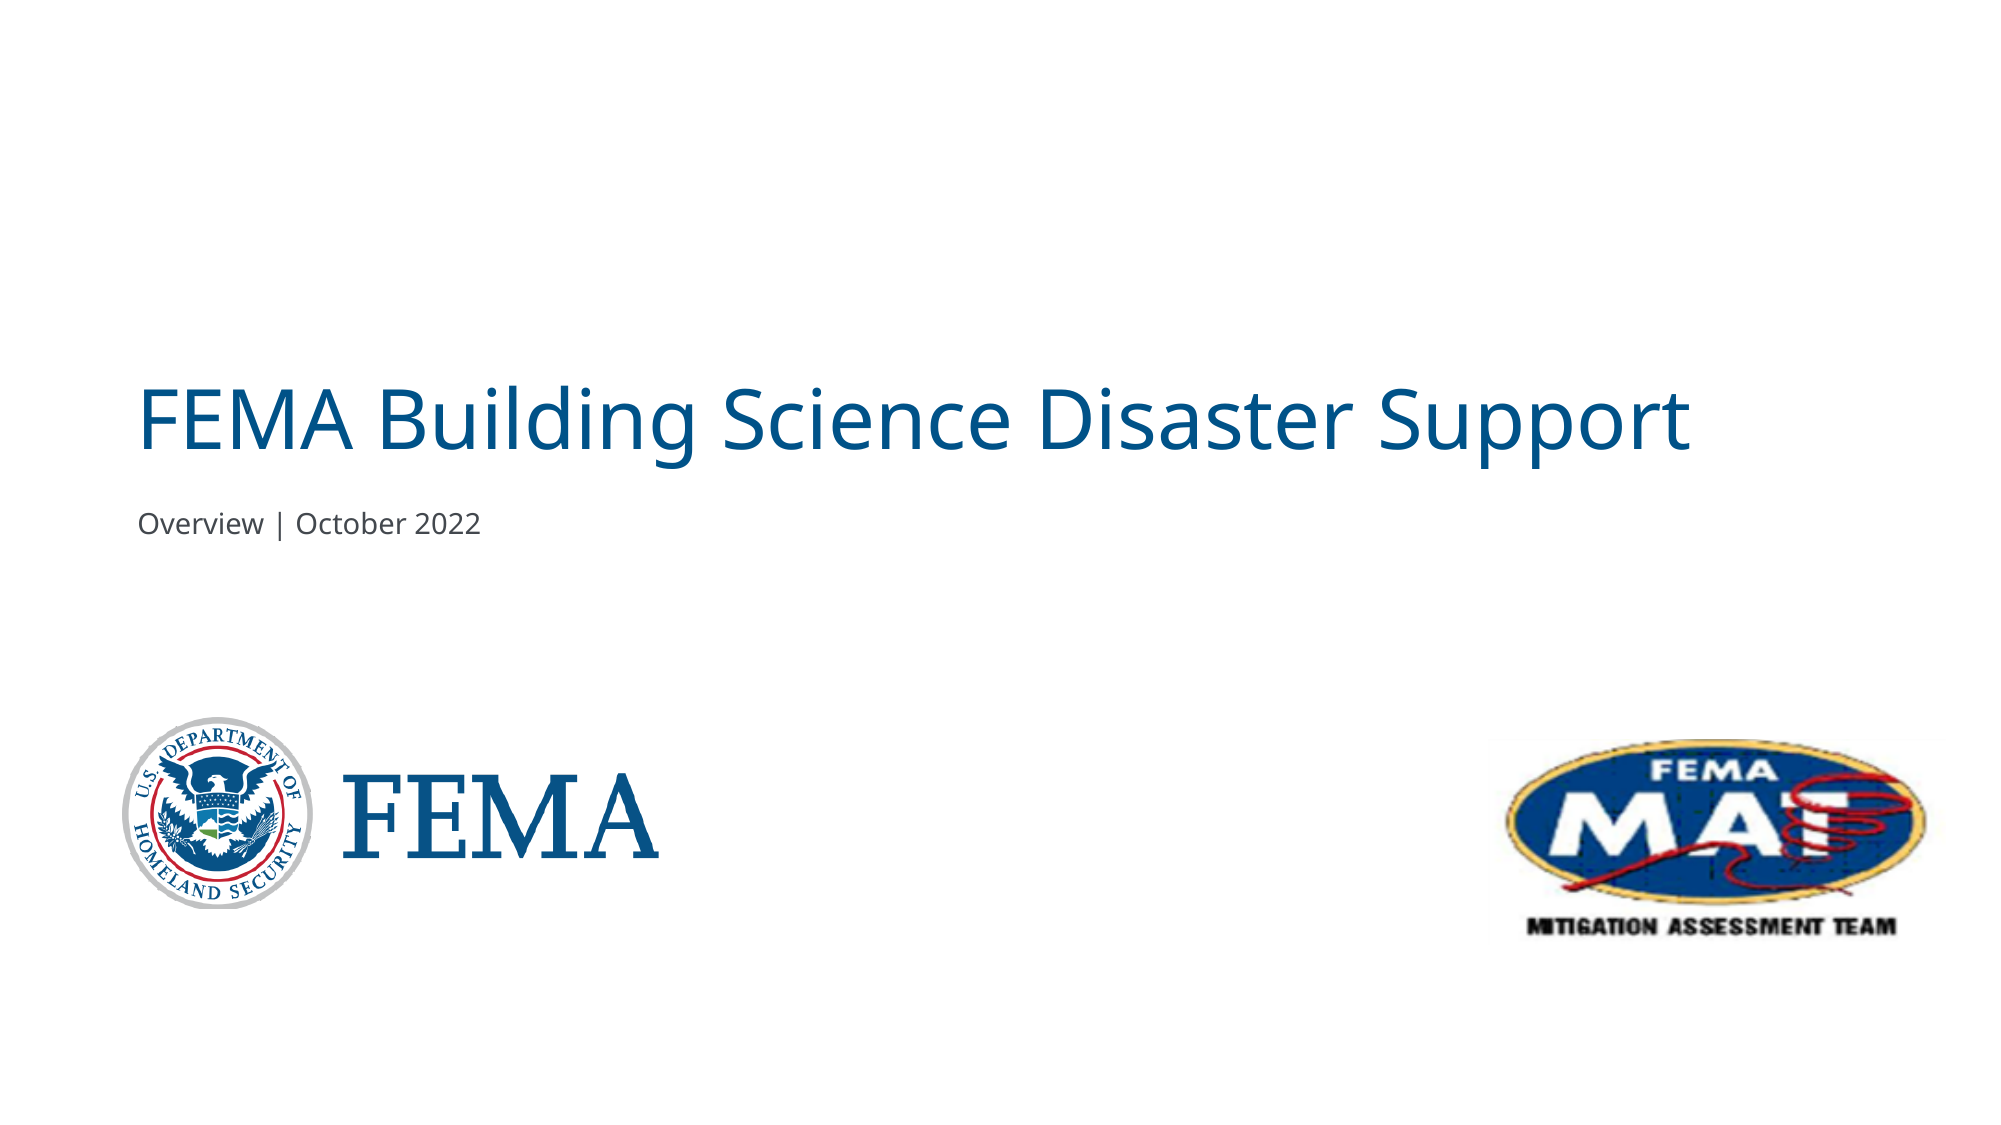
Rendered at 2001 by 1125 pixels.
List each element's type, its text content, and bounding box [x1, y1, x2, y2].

title FEMA Building Science Disaster Support [121, 355, 1879, 478]
picture [1488, 739, 1946, 946]
list Overview | October 2022 [122, 478, 1879, 667]
